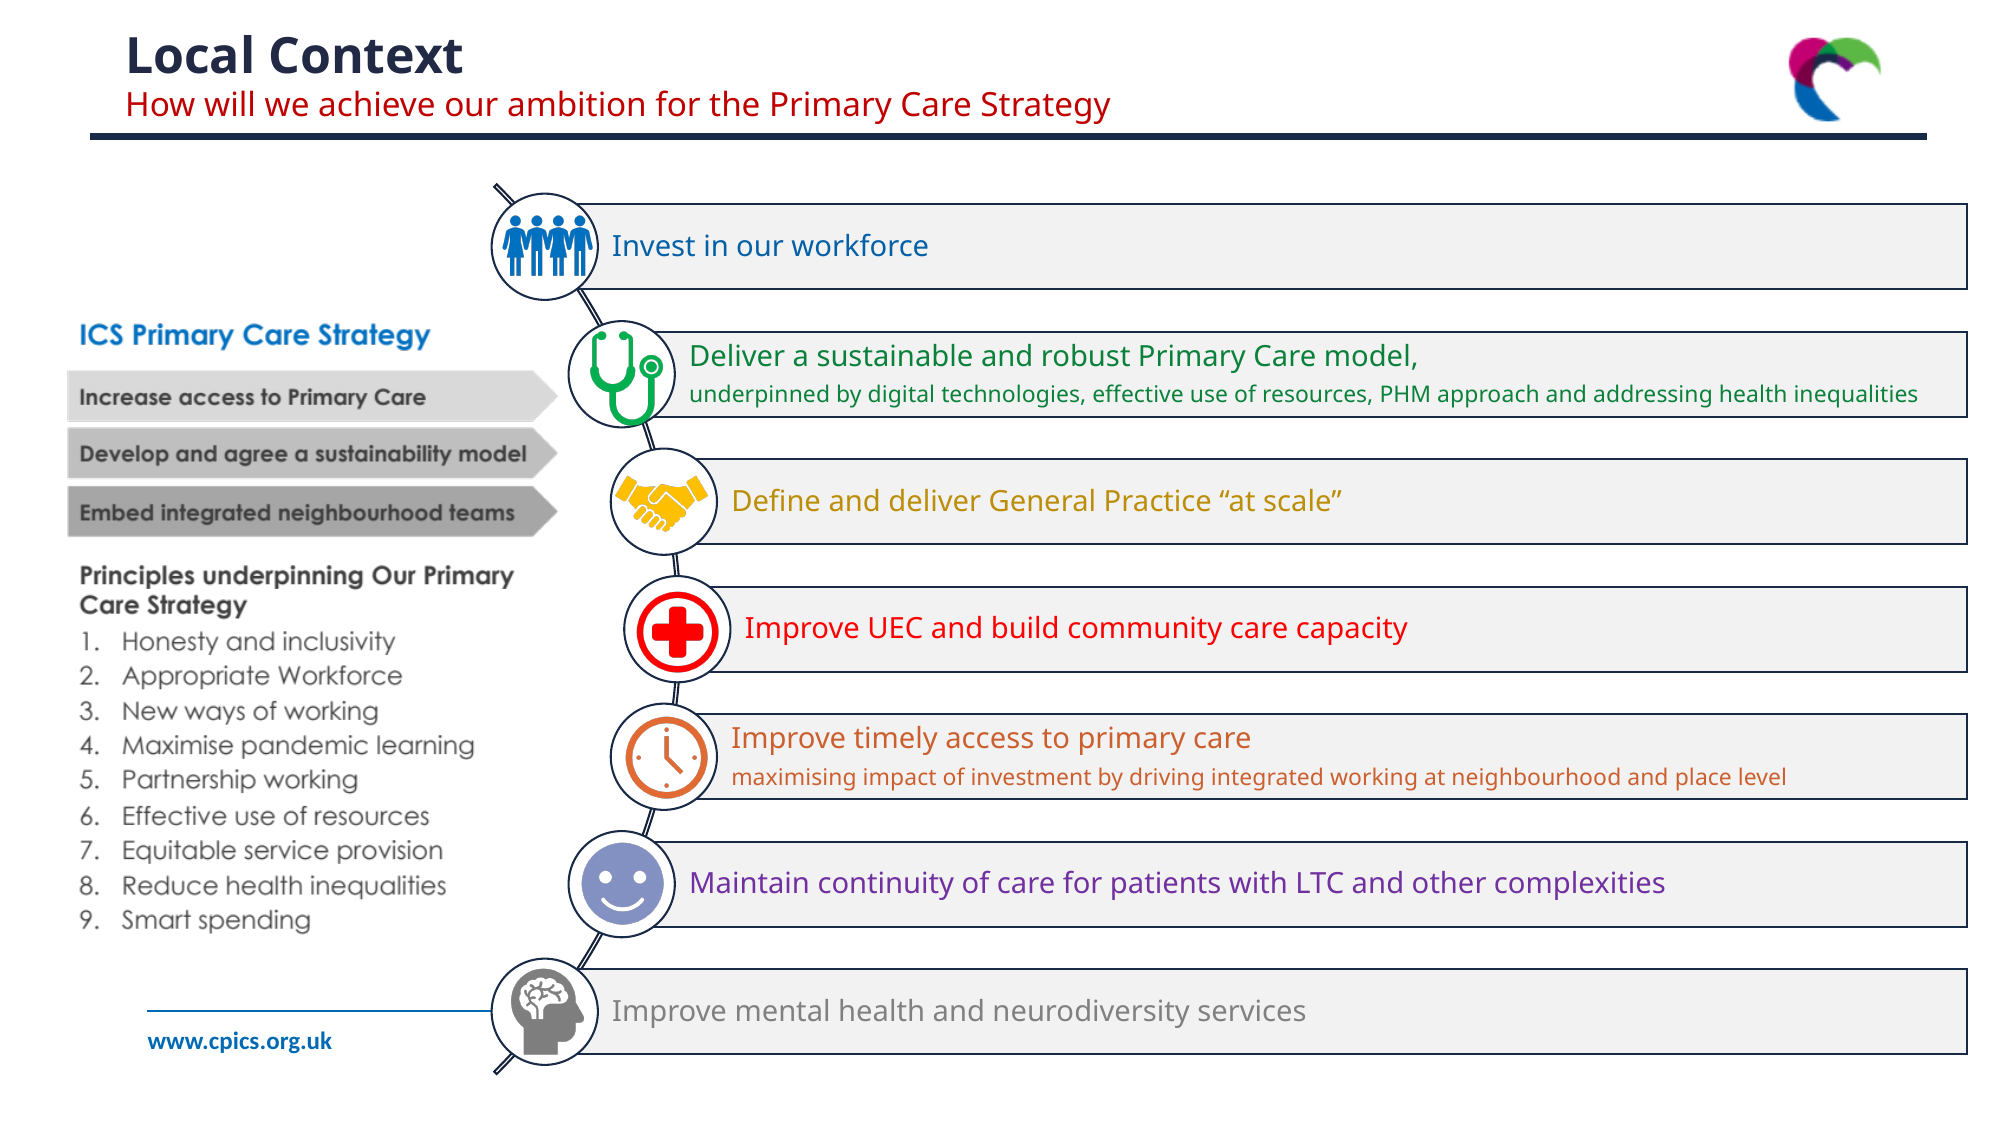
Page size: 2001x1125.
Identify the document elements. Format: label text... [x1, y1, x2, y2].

picture [496, 960, 599, 1063]
picture [615, 706, 718, 809]
picture [610, 452, 713, 555]
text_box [479, 161, 1980, 1097]
picture [61, 307, 678, 948]
picture [496, 194, 599, 297]
text_box Local Context How will we achieve our ambition for the Primary Care Strategy [110, 15, 1128, 131]
picture [626, 581, 729, 684]
picture [1764, 17, 1911, 137]
